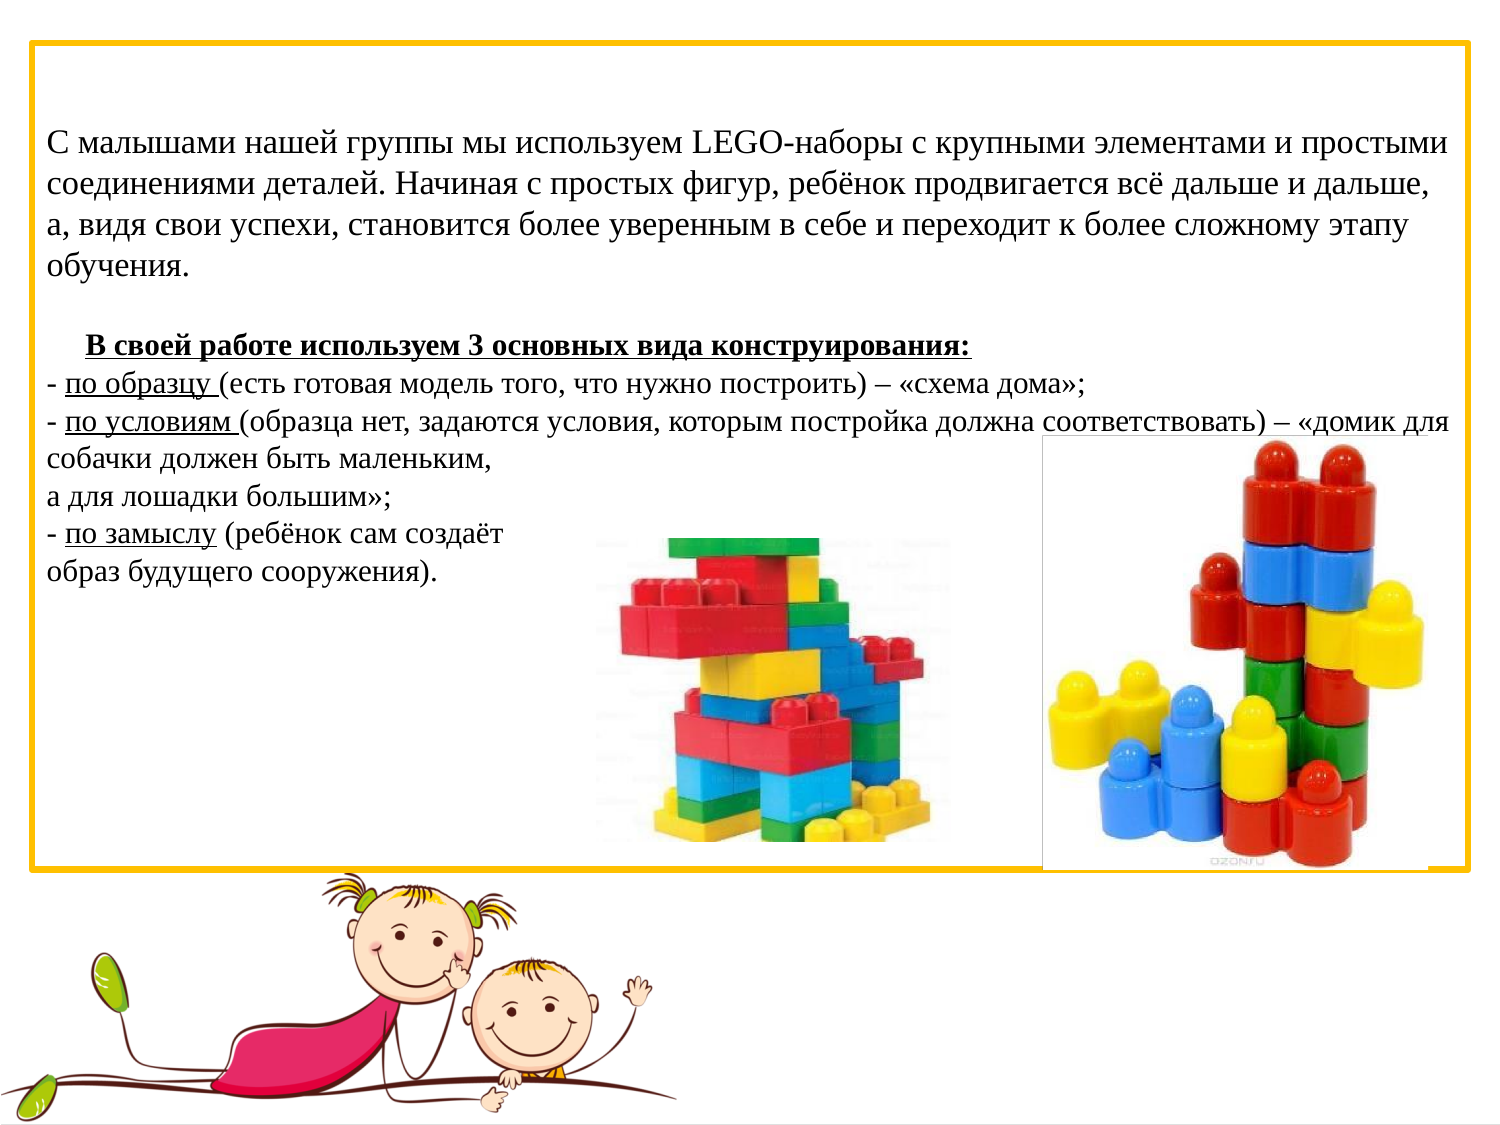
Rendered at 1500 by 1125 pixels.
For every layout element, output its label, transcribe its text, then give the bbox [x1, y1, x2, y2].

title С малышами нашей группы мы используем LEGO-наборы с крупными элементами и простыми соединениями деталей. Начиная с простых фигур, ребёнок продвигается всё дальше и дальше, а, видя свои успехи, становится более уверенным в себе и переходит к более сложному этапу обучения. В своей работе используем 3 основных вида конструирования: - по образцу (есть готовая модель того, что нужно построить) – «схема дома»; - по условиям (образца нет, задаются условия, которым постройка должна соответствовать) – «домик для собачки должен быть маленьким, а для лошадки большим»; - по замыслу (ребёнок сам создаёт образ будущего сооружения). [31, 42, 1469, 870]
picture [0, 0, 1500, 1125]
